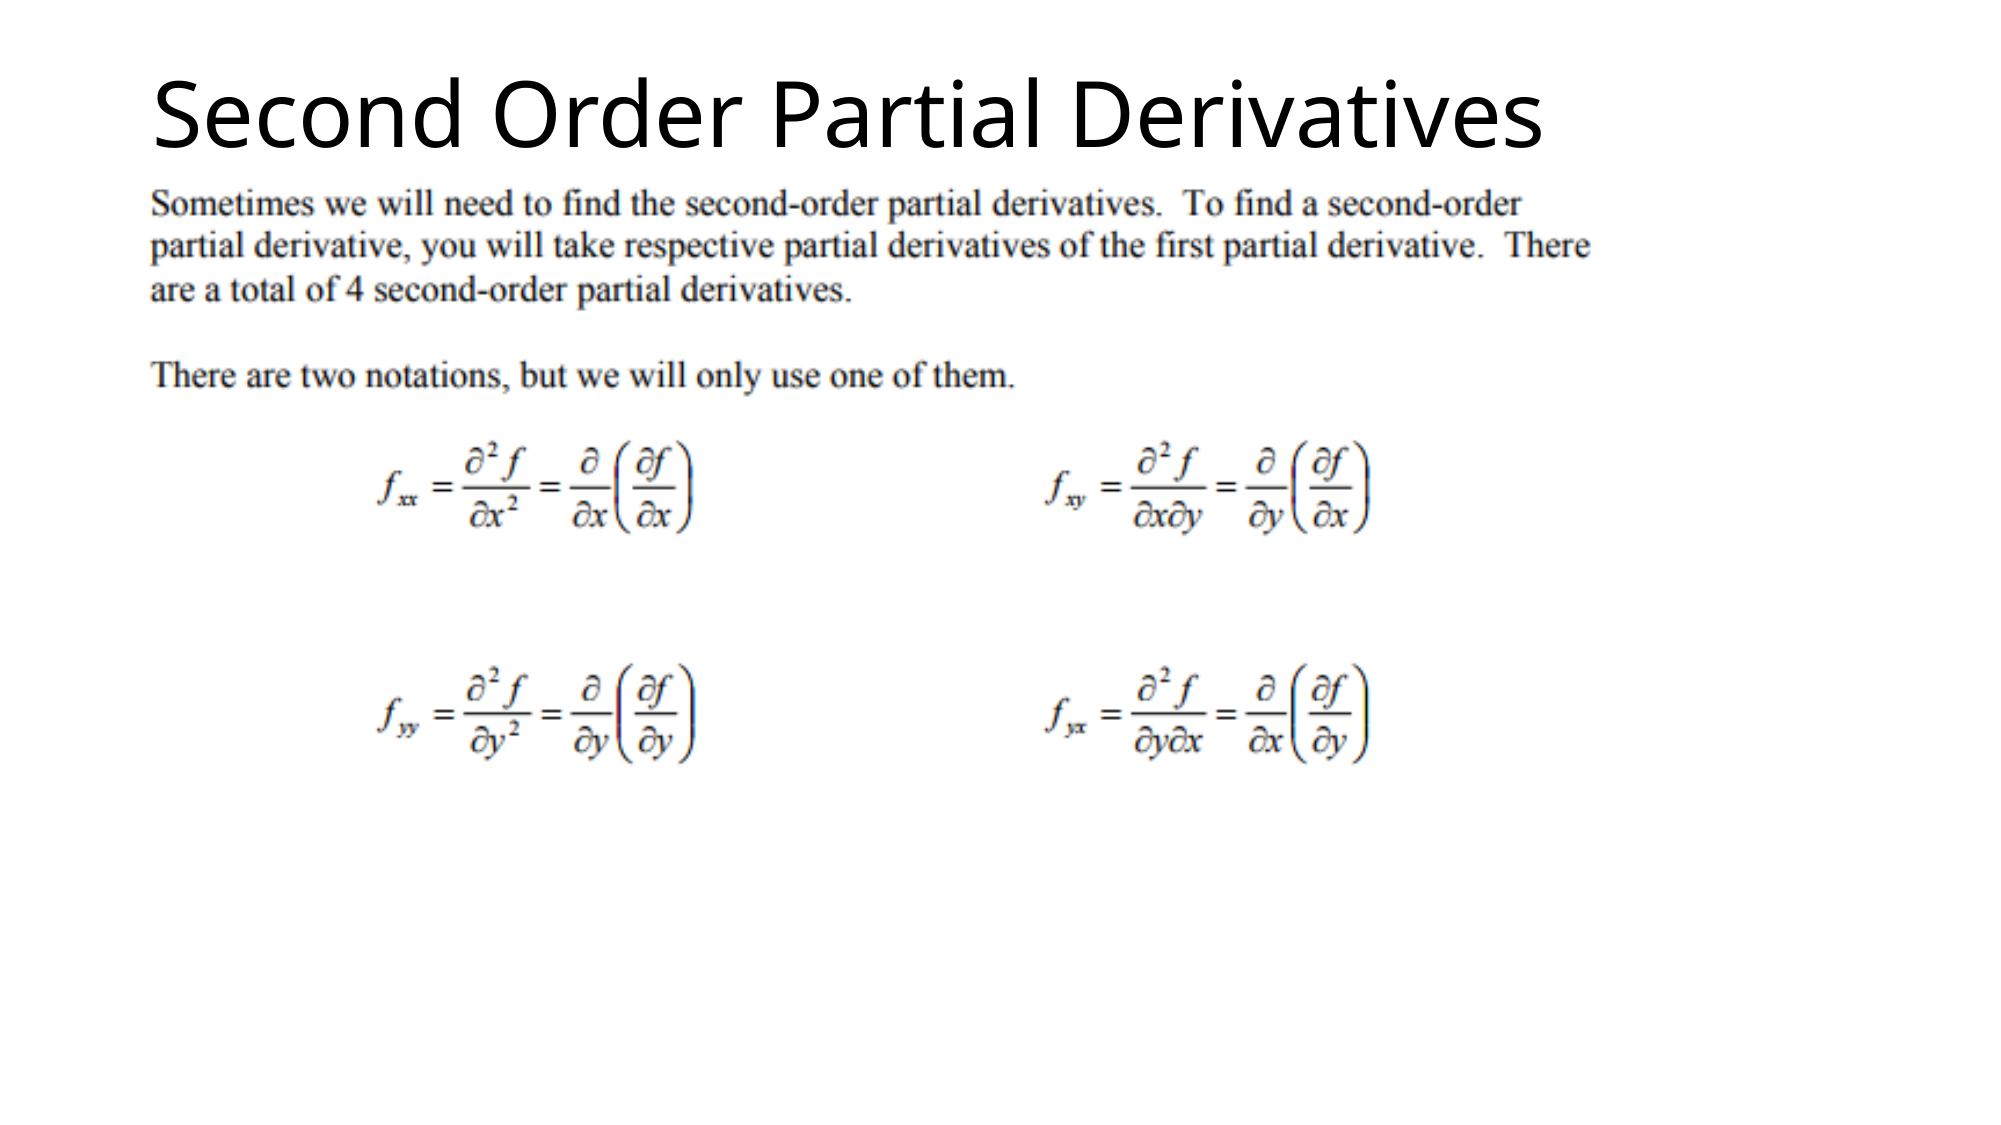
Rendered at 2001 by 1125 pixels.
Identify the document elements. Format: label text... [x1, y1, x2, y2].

title Second Order Partial Derivatives [137, 59, 1863, 175]
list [137, 174, 1628, 829]
